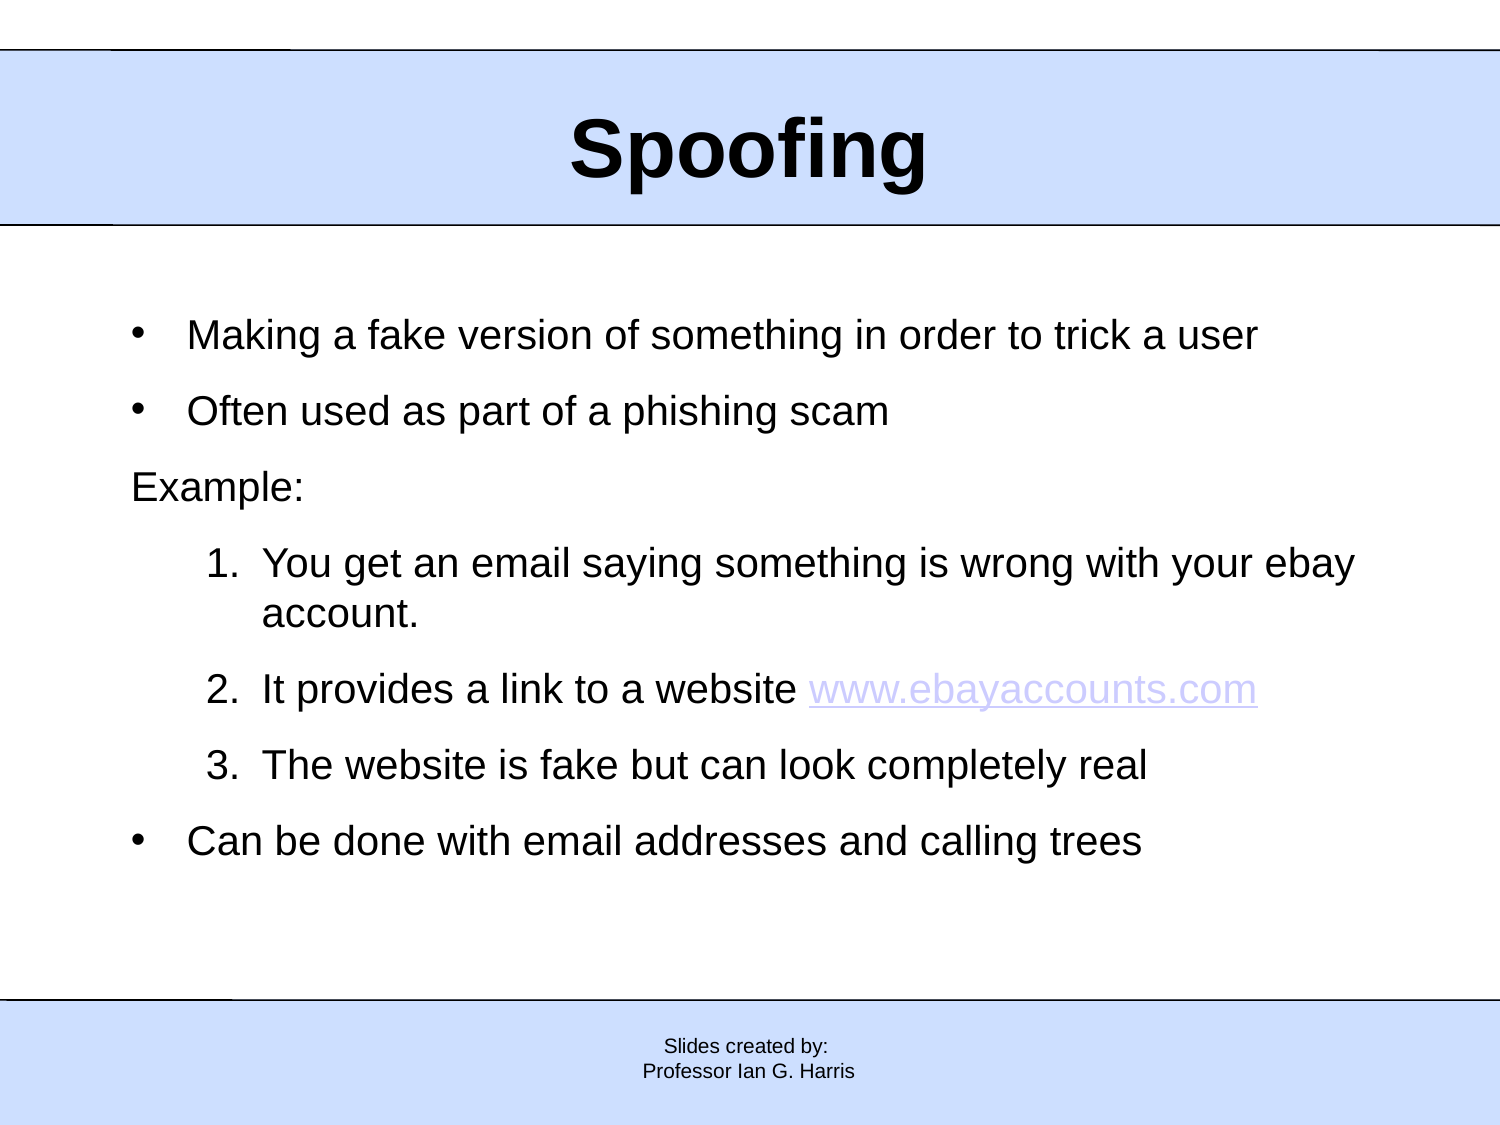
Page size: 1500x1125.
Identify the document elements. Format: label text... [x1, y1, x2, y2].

text_box Slides created by: Professor Ian G. Harris [512, 1025, 986, 1098]
title Spoofing [49, 49, 1451, 238]
text_box Making a fake version of something in order to trick a user Often used as part of a phishing scam Example: You get an email saying something is wrong with your ebay account. It provides a link to a website www.ebayaccounts.com The website is fake but can look completely real Can be done with email addresses and calling trees [116, 299, 1400, 872]
